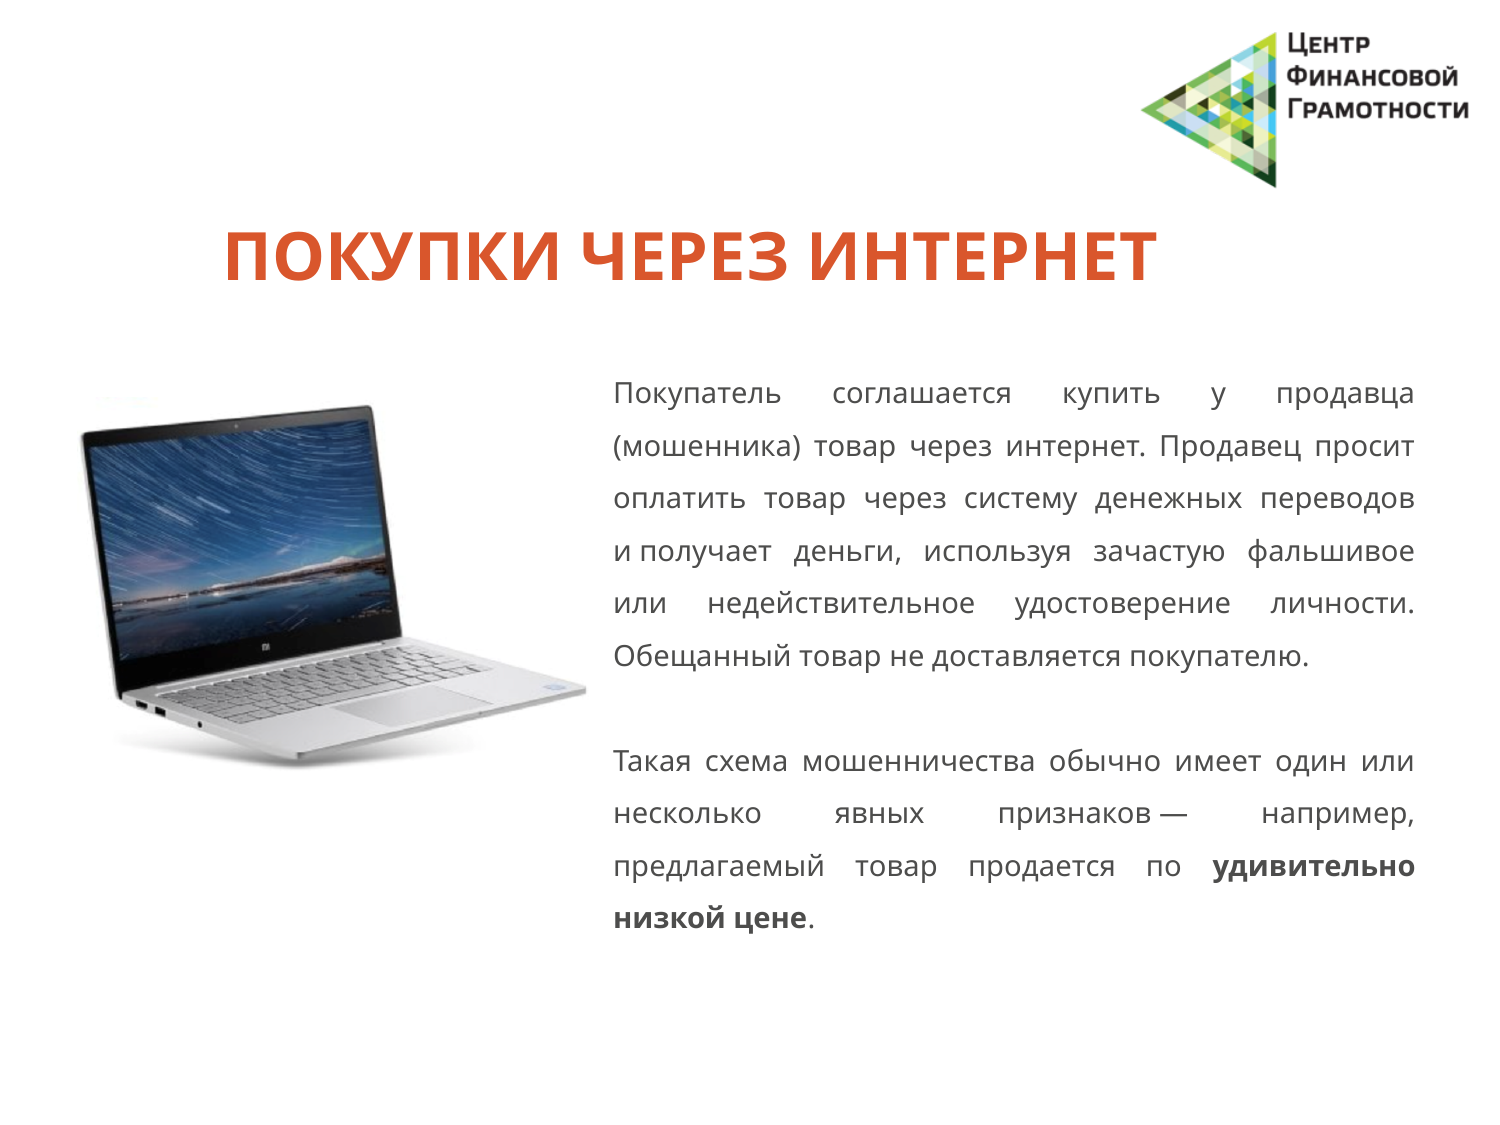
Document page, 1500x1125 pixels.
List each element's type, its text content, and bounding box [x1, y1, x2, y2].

title ПОКУПКИ ЧЕРЕЗ ИНТЕРНЕТ [214, 204, 1286, 315]
picture [76, 396, 589, 784]
picture [1139, 30, 1471, 190]
text_box Покупатель соглашается купить у продавца (мошенника) товар через интернет. Продавец просит оплатить товар через систему денежных переводов и получает деньги, используя зачастую фальшивое или недействительное удостоверение личности. Обещанный товар не доставляется покупателю. Такая схема мошенничества обычно имеет один или несколько явных признаков — например, предлагаемый товар продается по удивительно низкой цене. [605, 349, 1424, 942]
